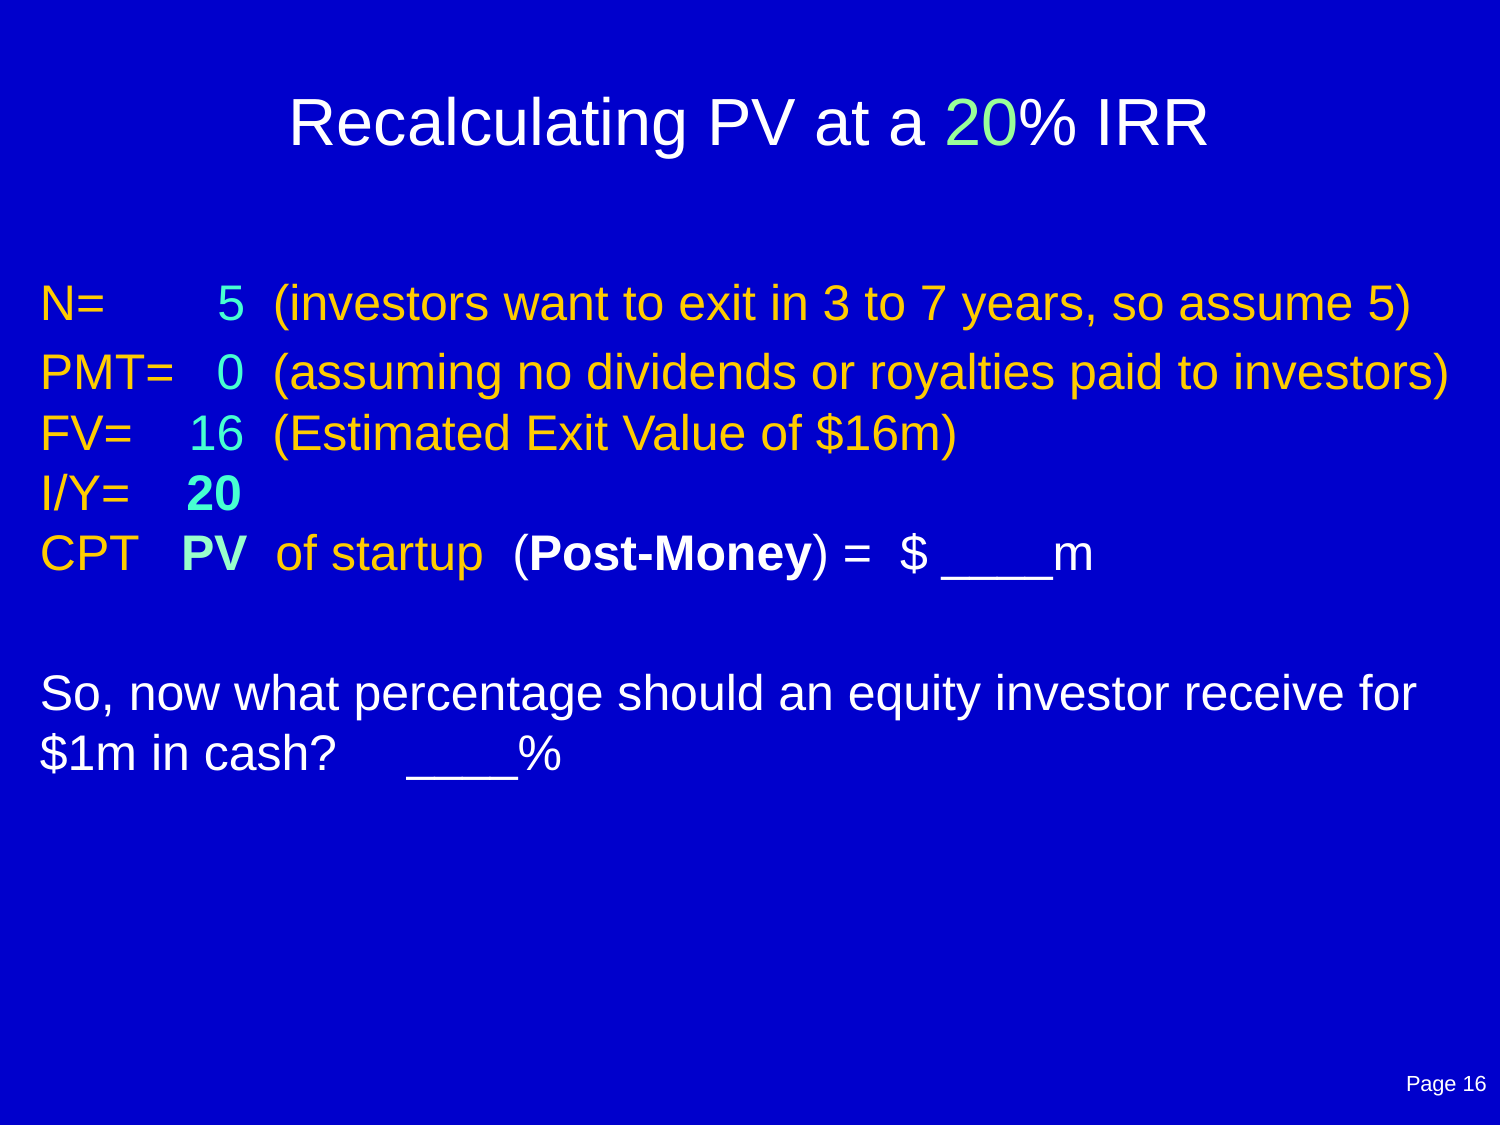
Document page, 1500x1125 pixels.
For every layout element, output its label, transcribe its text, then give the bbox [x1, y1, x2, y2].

title Recalculating PV at a 20% IRR [112, 24, 1388, 213]
list N= 5 (investors want to exit in 3 to 7 years, so assume 5) PMT= 0 (assuming no dividends or royalties paid to investors) FV= 16 (Estimated Exit Value of $16m) I/Y= 20 CPT PV of startup (Post-Money) = $ ____m So, now what percentage should an equity investor receive for $1m in cash? ____% [24, 262, 1488, 938]
slide_number Page 16 [1324, 1062, 1500, 1125]
